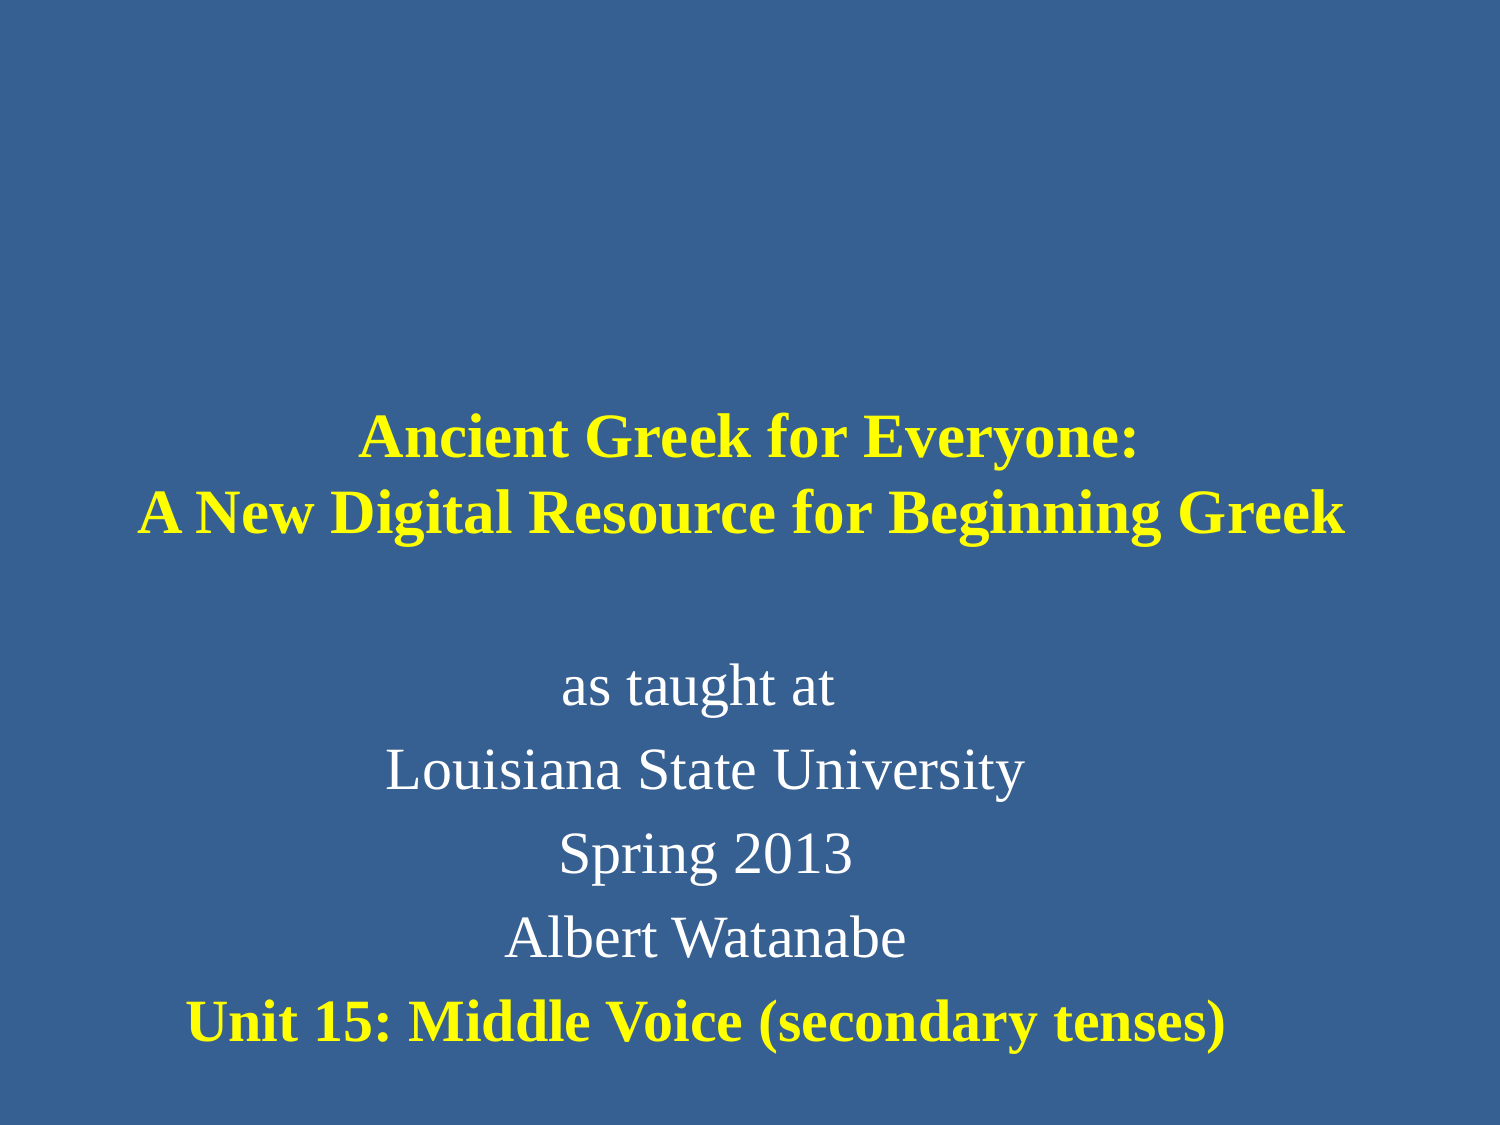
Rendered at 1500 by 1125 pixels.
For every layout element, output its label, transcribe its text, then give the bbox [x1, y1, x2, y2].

subtitle as taught at Louisiana State University Spring 2013 Albert Watanabe Unit 15: Middle Voice (secondary tenses) [99, 637, 1313, 1063]
title Ancient Greek for Everyone: A New Digital Resource for Beginning Greek [112, 349, 1388, 591]
